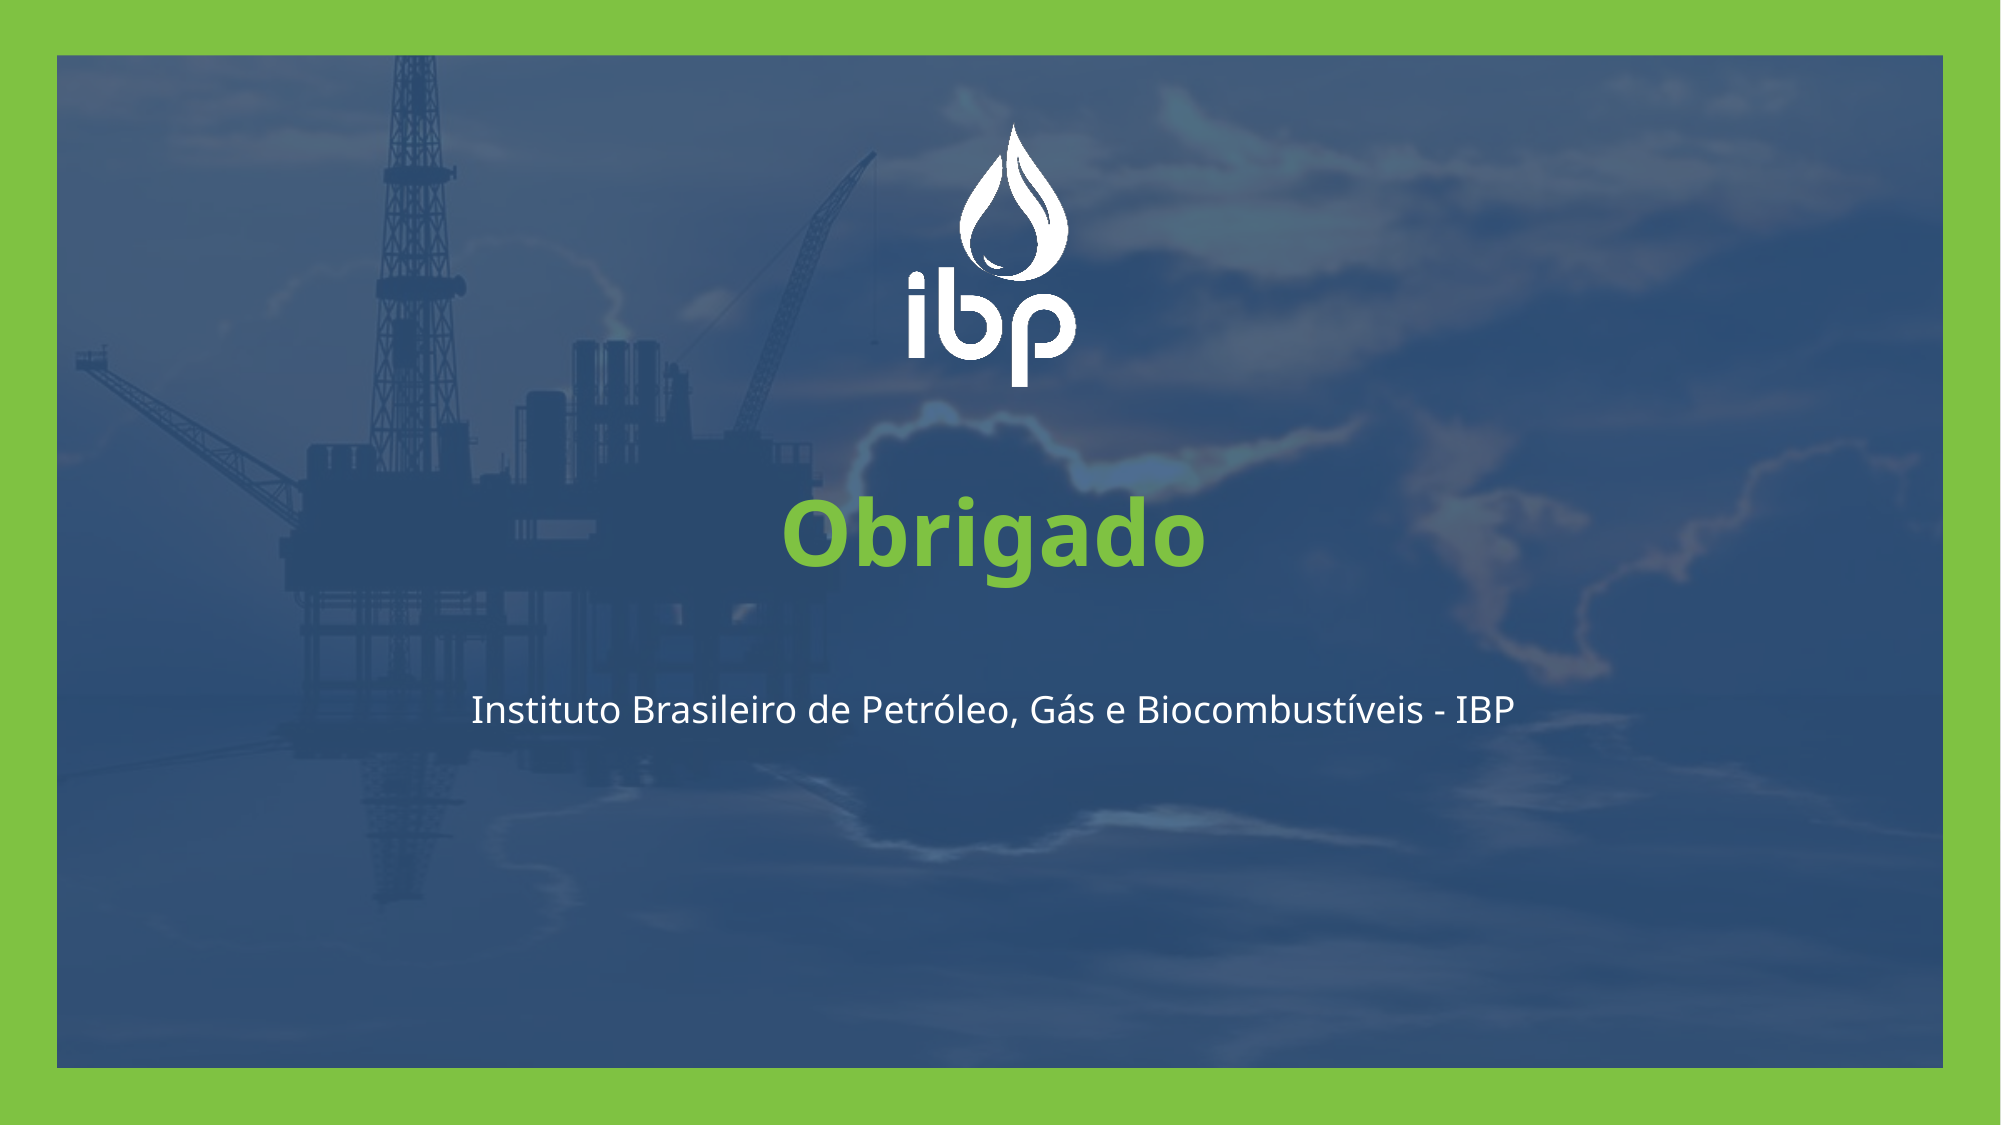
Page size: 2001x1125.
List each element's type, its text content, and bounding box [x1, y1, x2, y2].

subtitle Instituto Brasileiro de Petróleo, Gás e Biocombustíveis - IBP [273, 579, 1716, 940]
title Obrigado [273, 373, 1716, 579]
picture [771, 89, 1229, 414]
